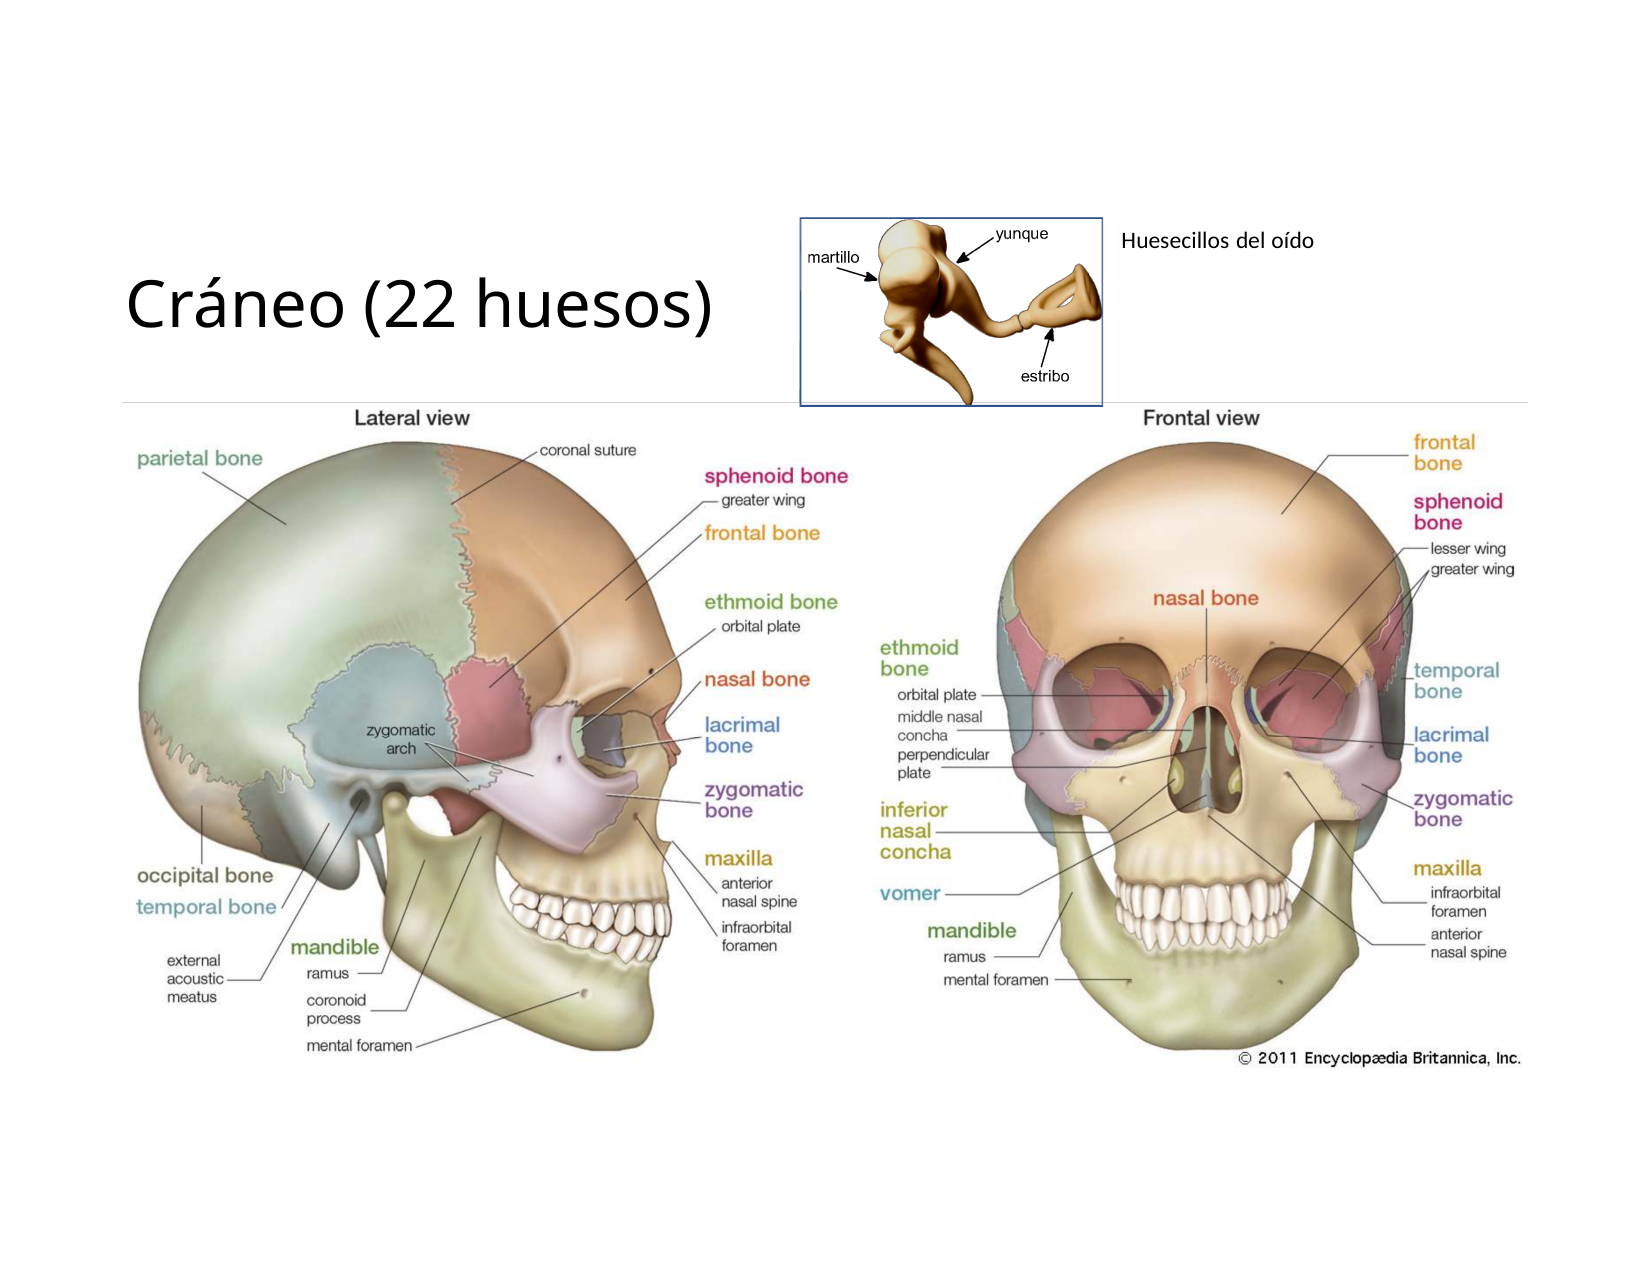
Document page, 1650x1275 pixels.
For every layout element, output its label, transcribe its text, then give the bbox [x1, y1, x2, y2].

text_box Huesecillos del oído [1119, 227, 1350, 259]
text_box [122, 219, 1529, 1072]
text_box [799, 218, 1102, 407]
text_box Cráneo (22 huesos) [123, 274, 727, 355]
